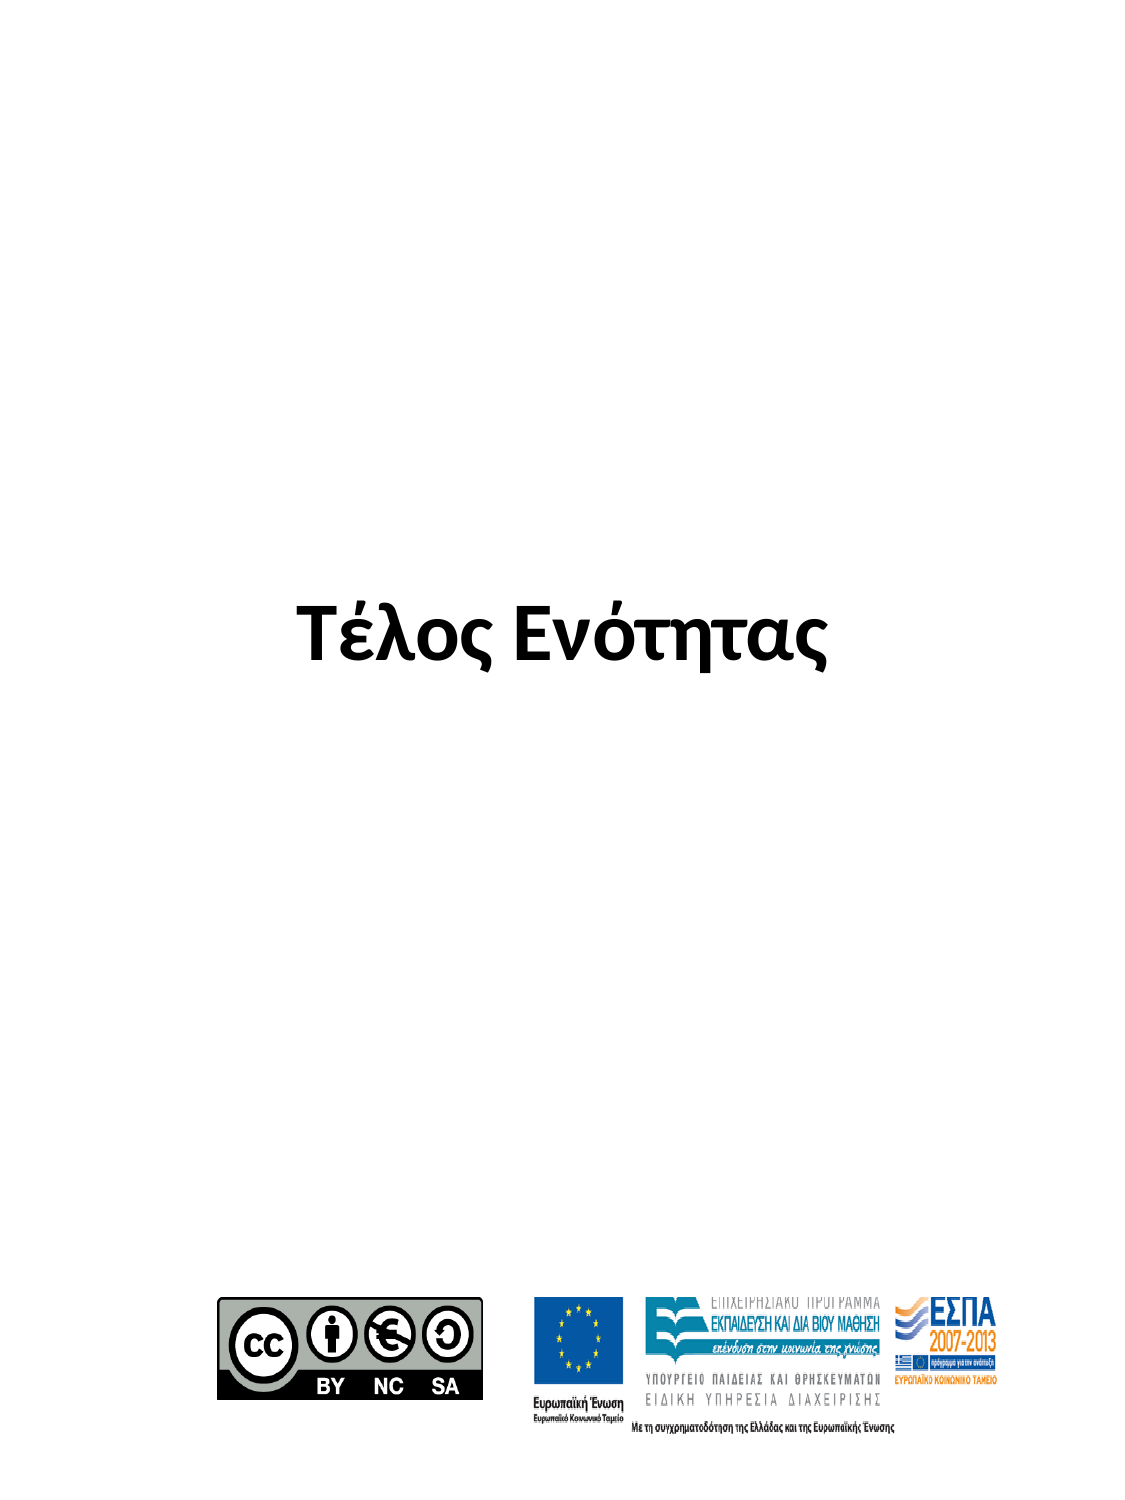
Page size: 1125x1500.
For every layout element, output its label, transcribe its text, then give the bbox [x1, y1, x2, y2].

title Τέλος Ενότητας [84, 465, 1041, 788]
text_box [217, 1296, 1000, 1448]
